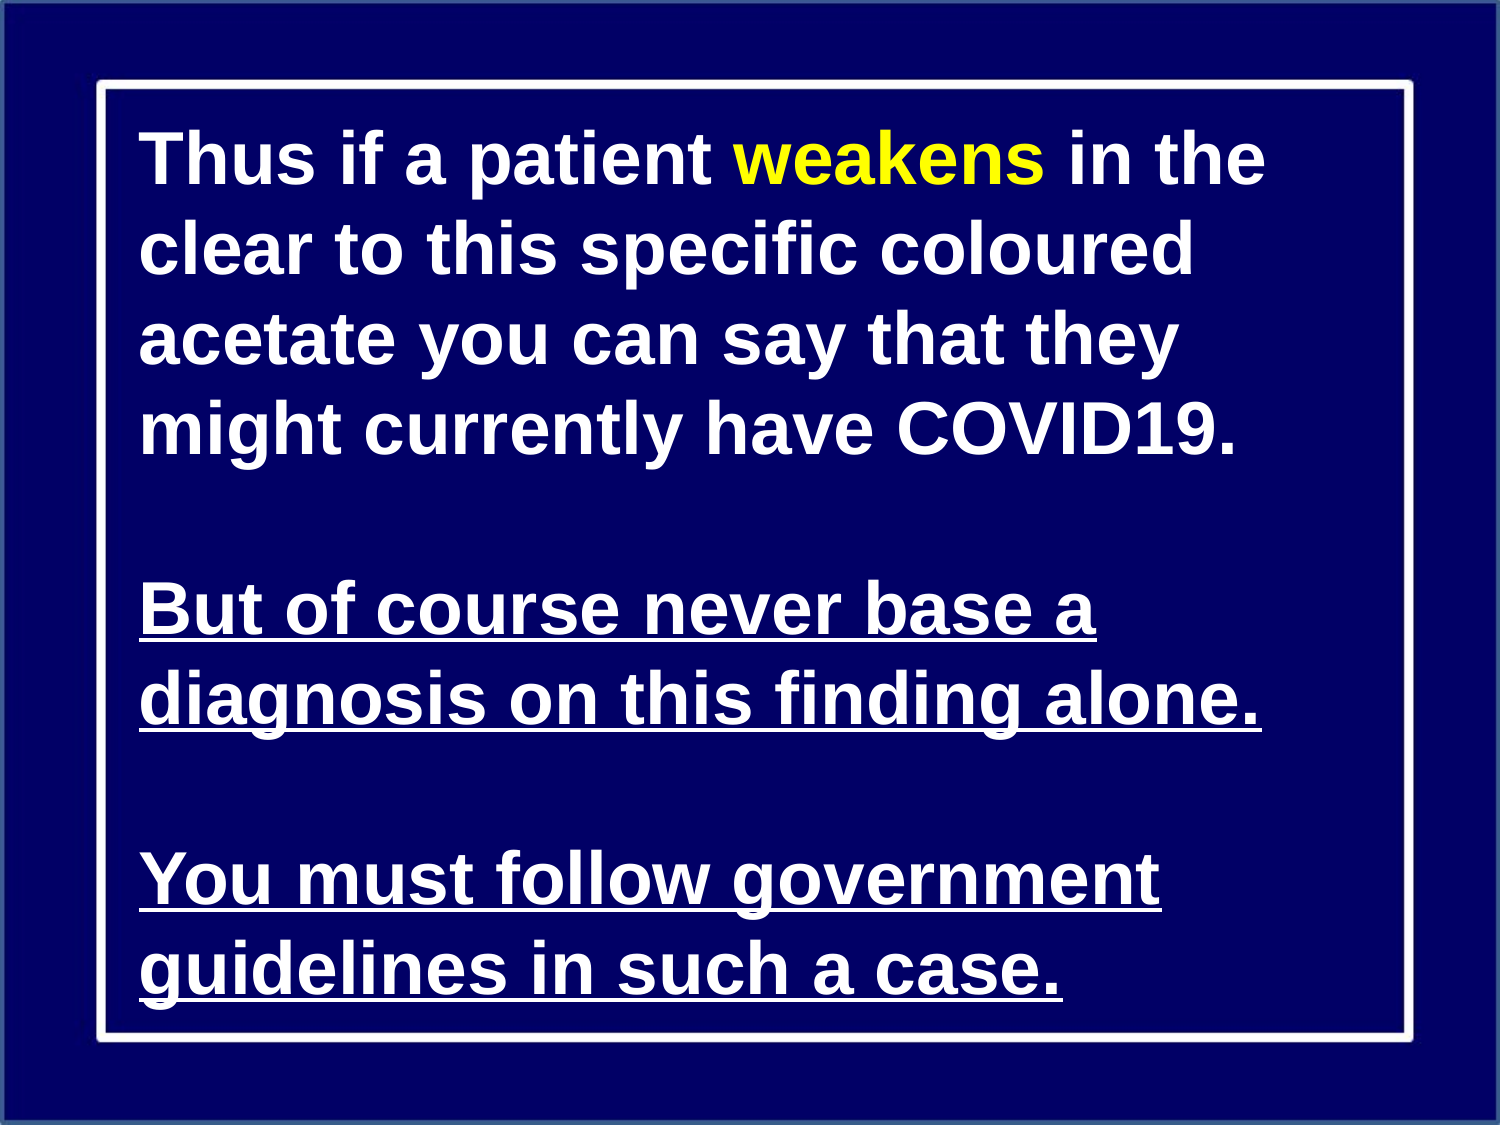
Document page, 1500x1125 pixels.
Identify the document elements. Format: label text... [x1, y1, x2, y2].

text_box Thus if a patient weakens in the clear to this specific coloured acetate you can say that they might currently have COVID19. But of course never base a diagnosis on this finding alone. You must follow government guidelines in such a case. [123, 101, 1376, 1017]
picture [0, 0, 1500, 1125]
